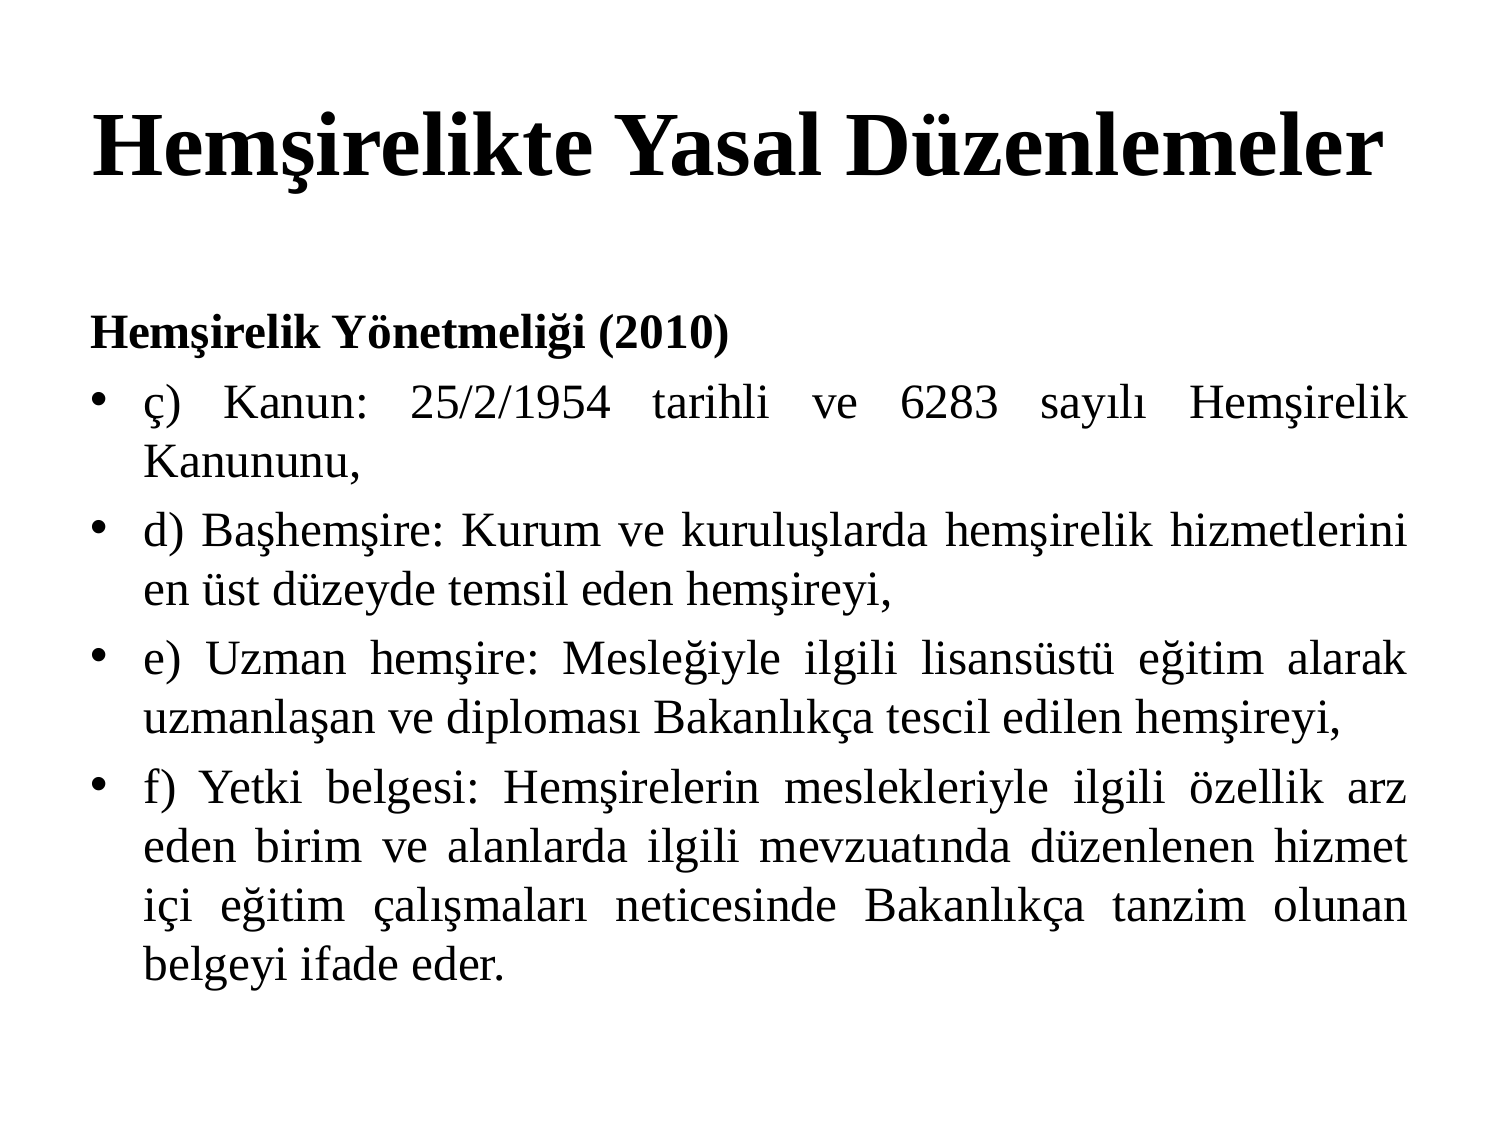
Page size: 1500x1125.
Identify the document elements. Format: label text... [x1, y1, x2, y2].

list Hemşirelik Yönetmeliği (2010) ç) Kanun: 25/2/1954 tarihli ve 6283 sayılı Hemşirelik Kanununu, d) Başhemşire: Kurum ve kuruluşlarda hemşirelik hizmetlerini en üst düzeyde temsil eden hemşireyi, e) Uzman hemşire: Mesleğiyle ilgili lisansüstü eğitim alarak uzmanlaşan ve diploması Bakanlıkça tescil edilen hemşireyi, f) Yetki belgesi: Hemşirelerin meslekleriyle ilgili özellik arz eden birim ve alanlarda ilgili mevzuatında düzenlenen hizmet içi eğitim çalışmaları neticesinde Bakanlıkça tanzim olunan belgeyi ifade eder. [75, 262, 1425, 1005]
title Hemşirelikte Yasal Düzenlemeler [75, 45, 1425, 233]
